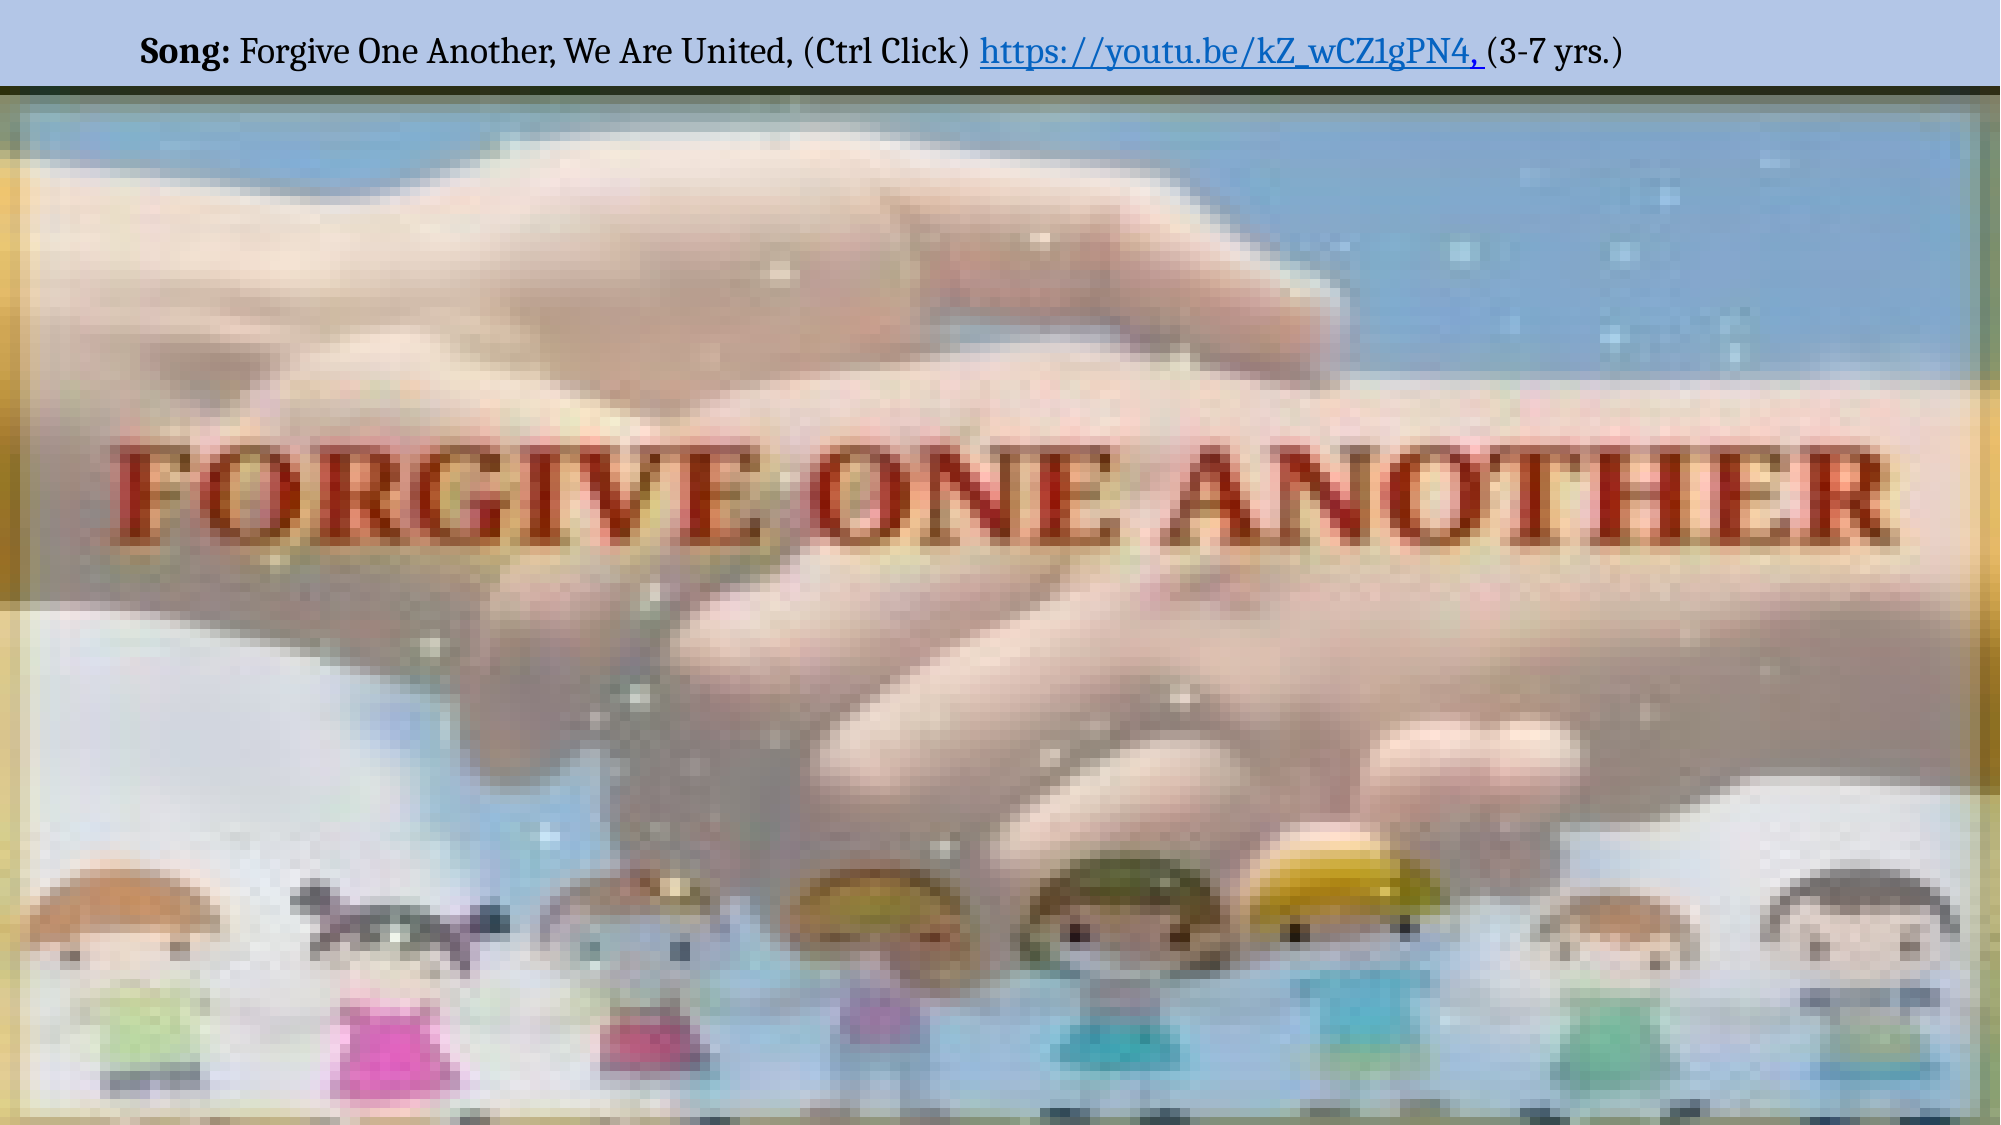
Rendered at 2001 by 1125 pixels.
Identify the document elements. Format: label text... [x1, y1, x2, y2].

text_box Song: Forgive One Another, We Are United, (Ctrl Click) https://youtu.be/kZ_wCZ1gPN4, (3-7 yrs.) [84, 35, 2000, 85]
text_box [0, 85, 2000, 1125]
